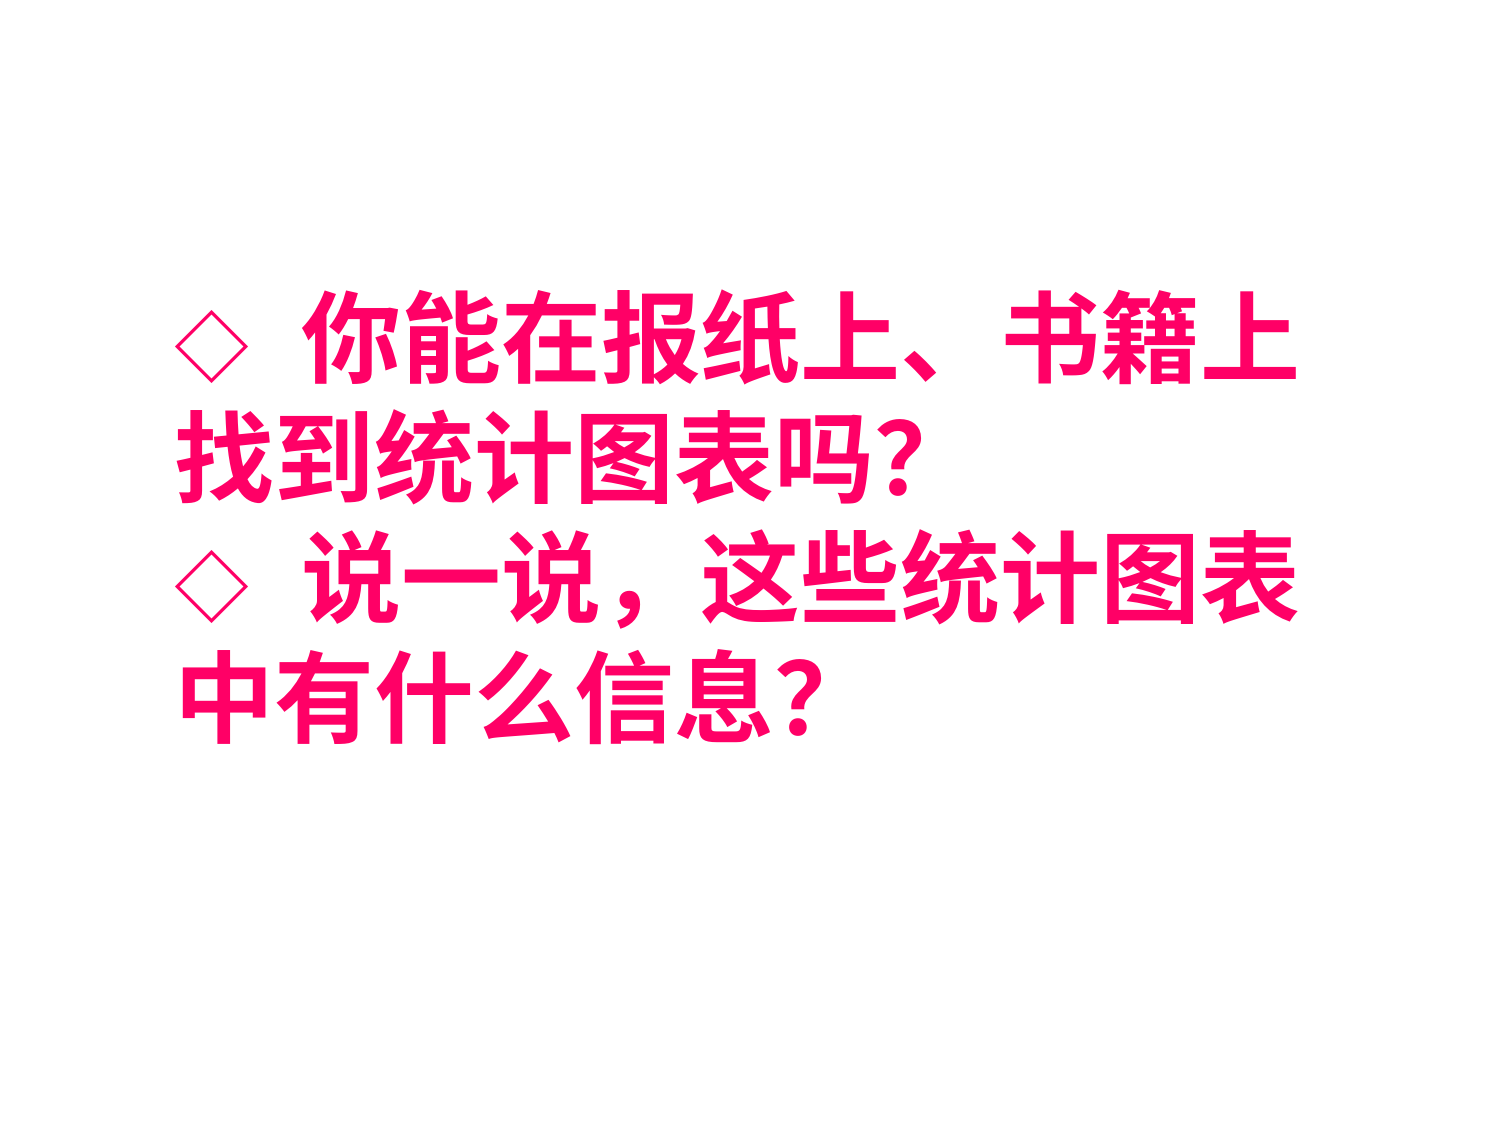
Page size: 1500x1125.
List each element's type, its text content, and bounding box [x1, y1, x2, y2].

text_box ◇ 你能在报纸上、书籍上找到统计图表吗？ ◇ 说一说，这些统计图表中有什么信息？ [159, 267, 1371, 763]
